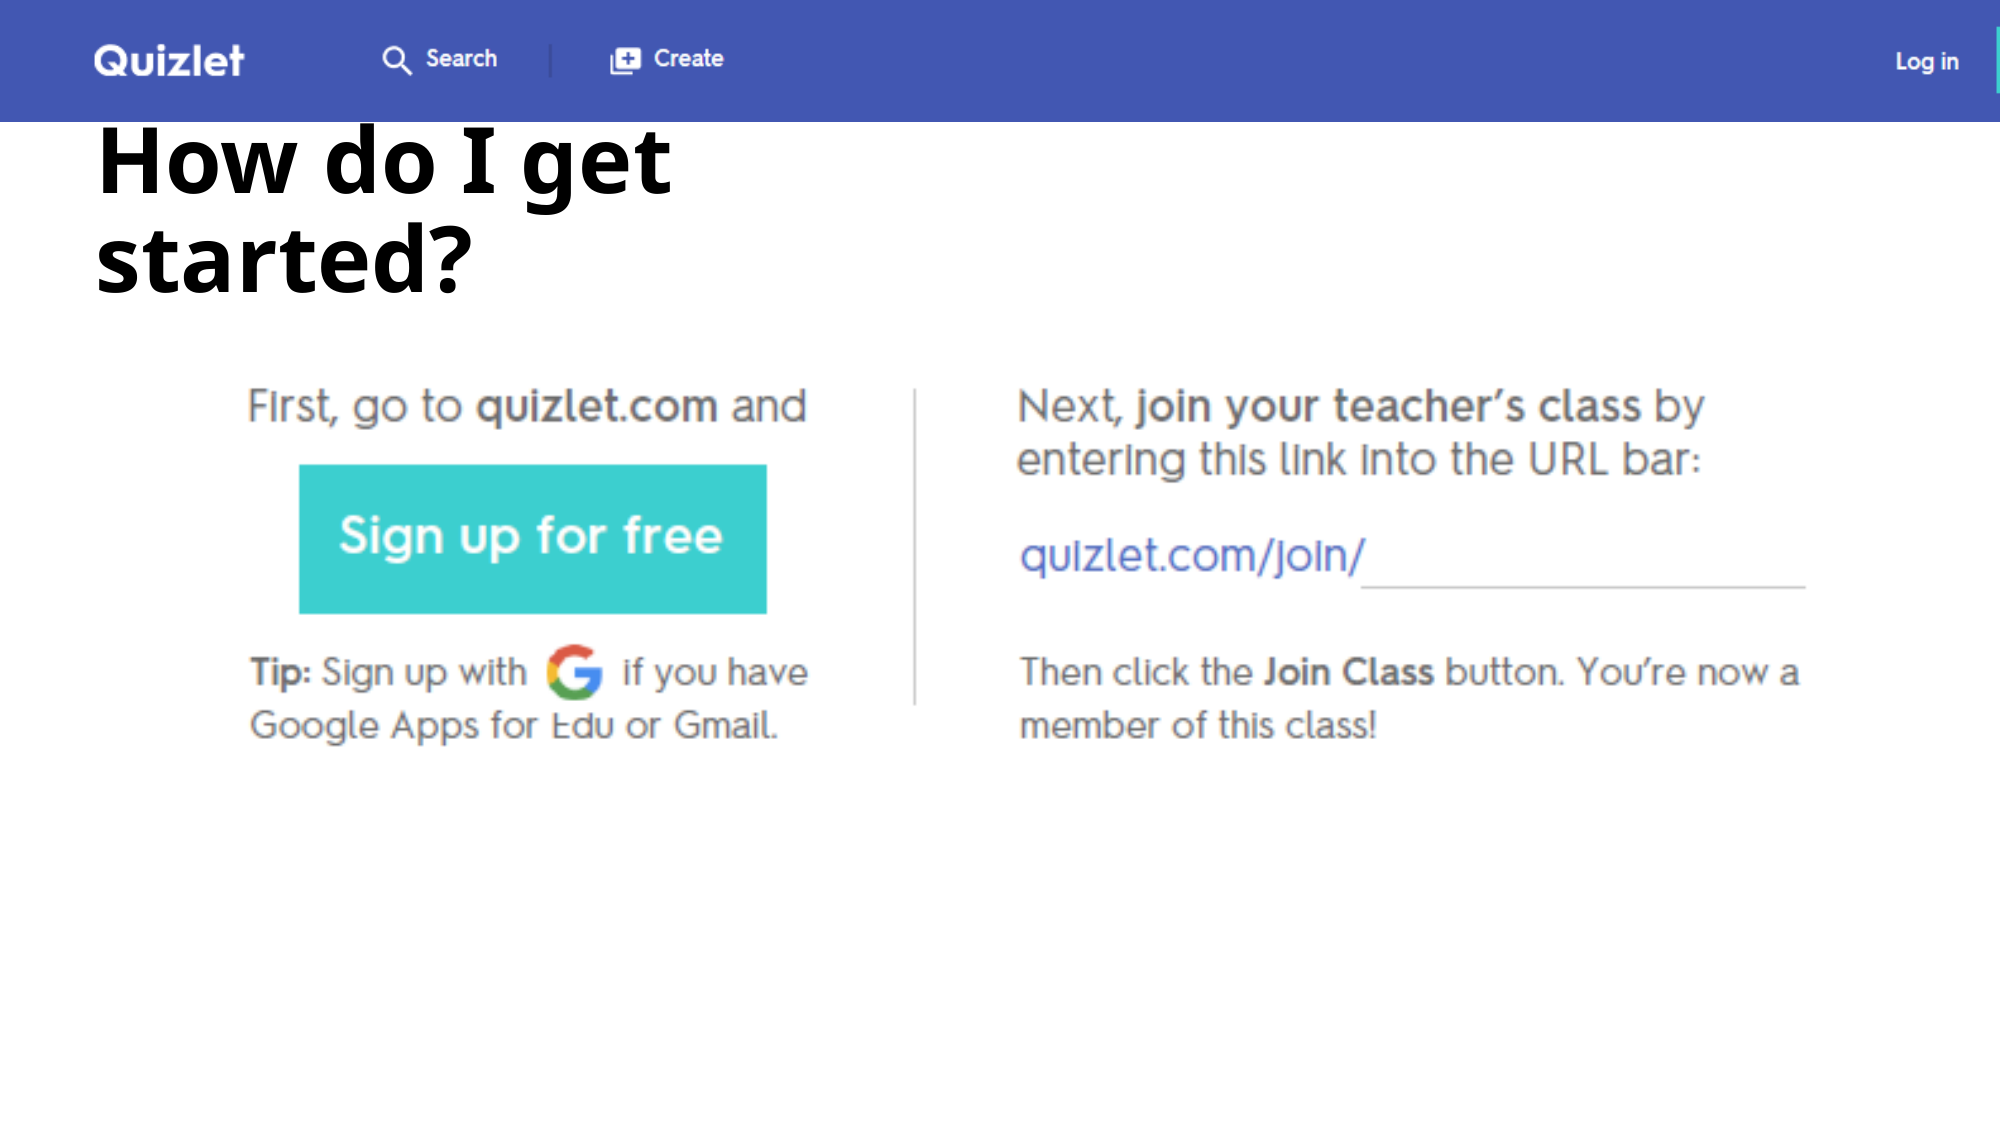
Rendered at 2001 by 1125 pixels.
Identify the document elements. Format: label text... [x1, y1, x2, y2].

title How do I get started? [80, 122, 1081, 322]
picture [0, 0, 2000, 122]
picture [209, 359, 1852, 782]
